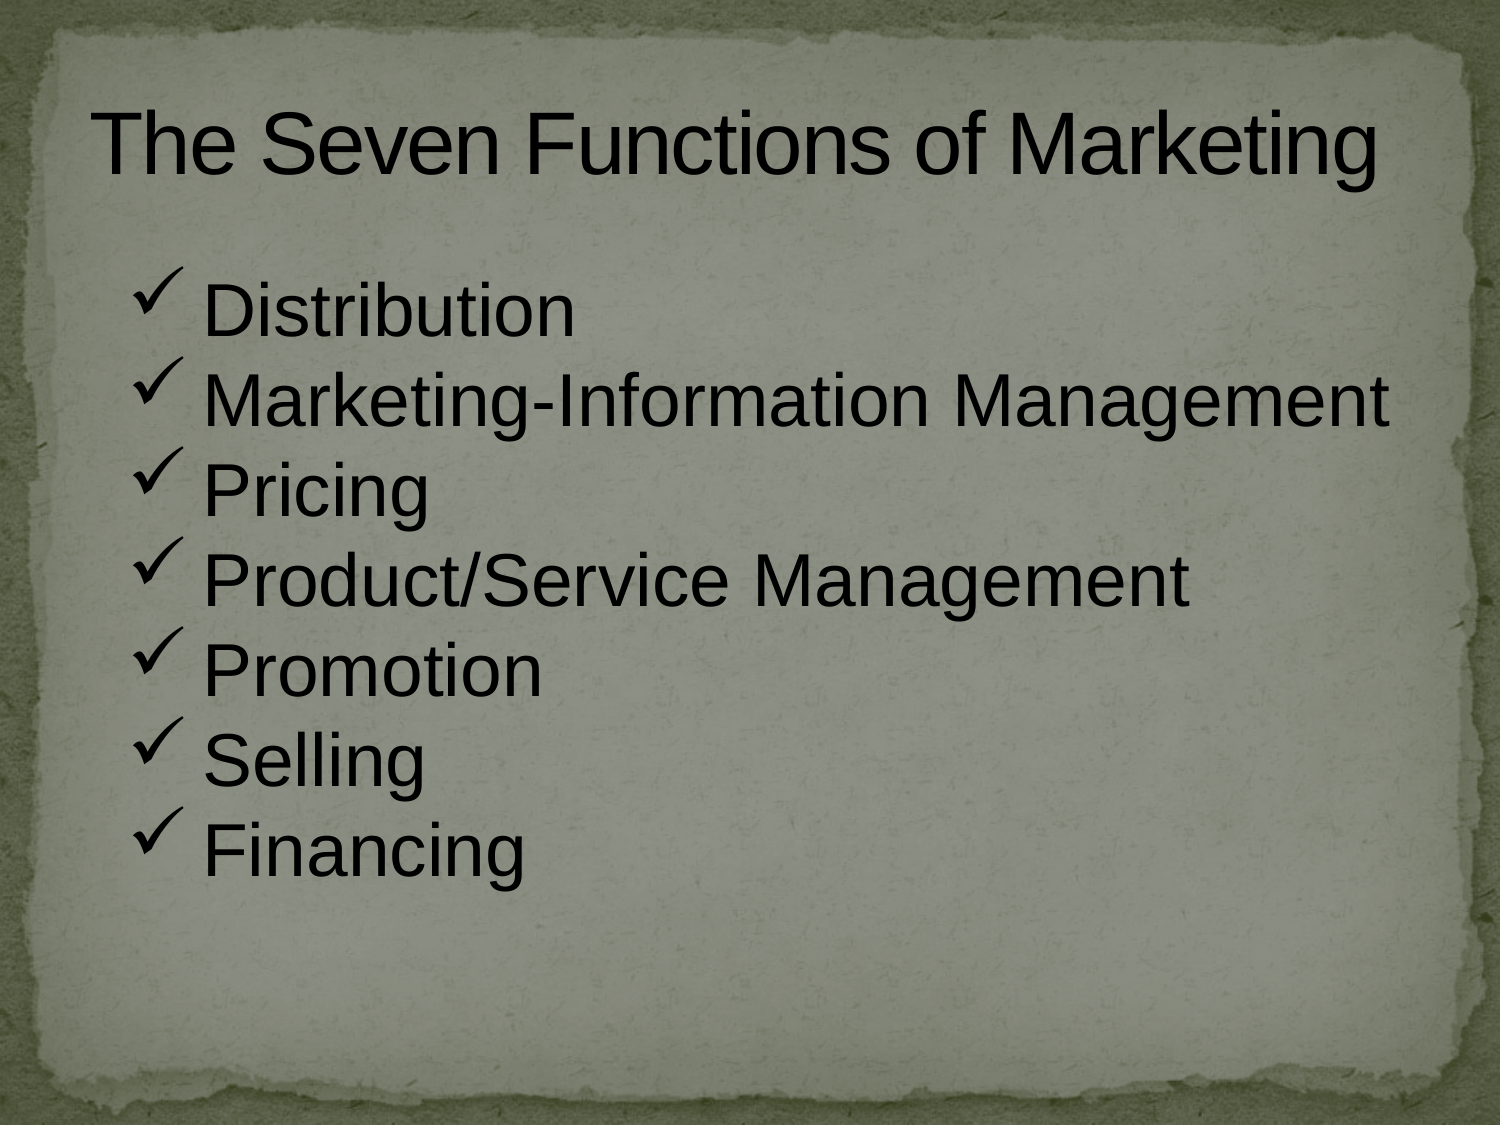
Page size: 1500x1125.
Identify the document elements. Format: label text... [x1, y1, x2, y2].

title The Seven Functions of Marketing [74, 49, 1438, 200]
text_box Distribution Marketing-Information Management Pricing Product/Service Management Promotion Selling Financing [112, 253, 1425, 979]
